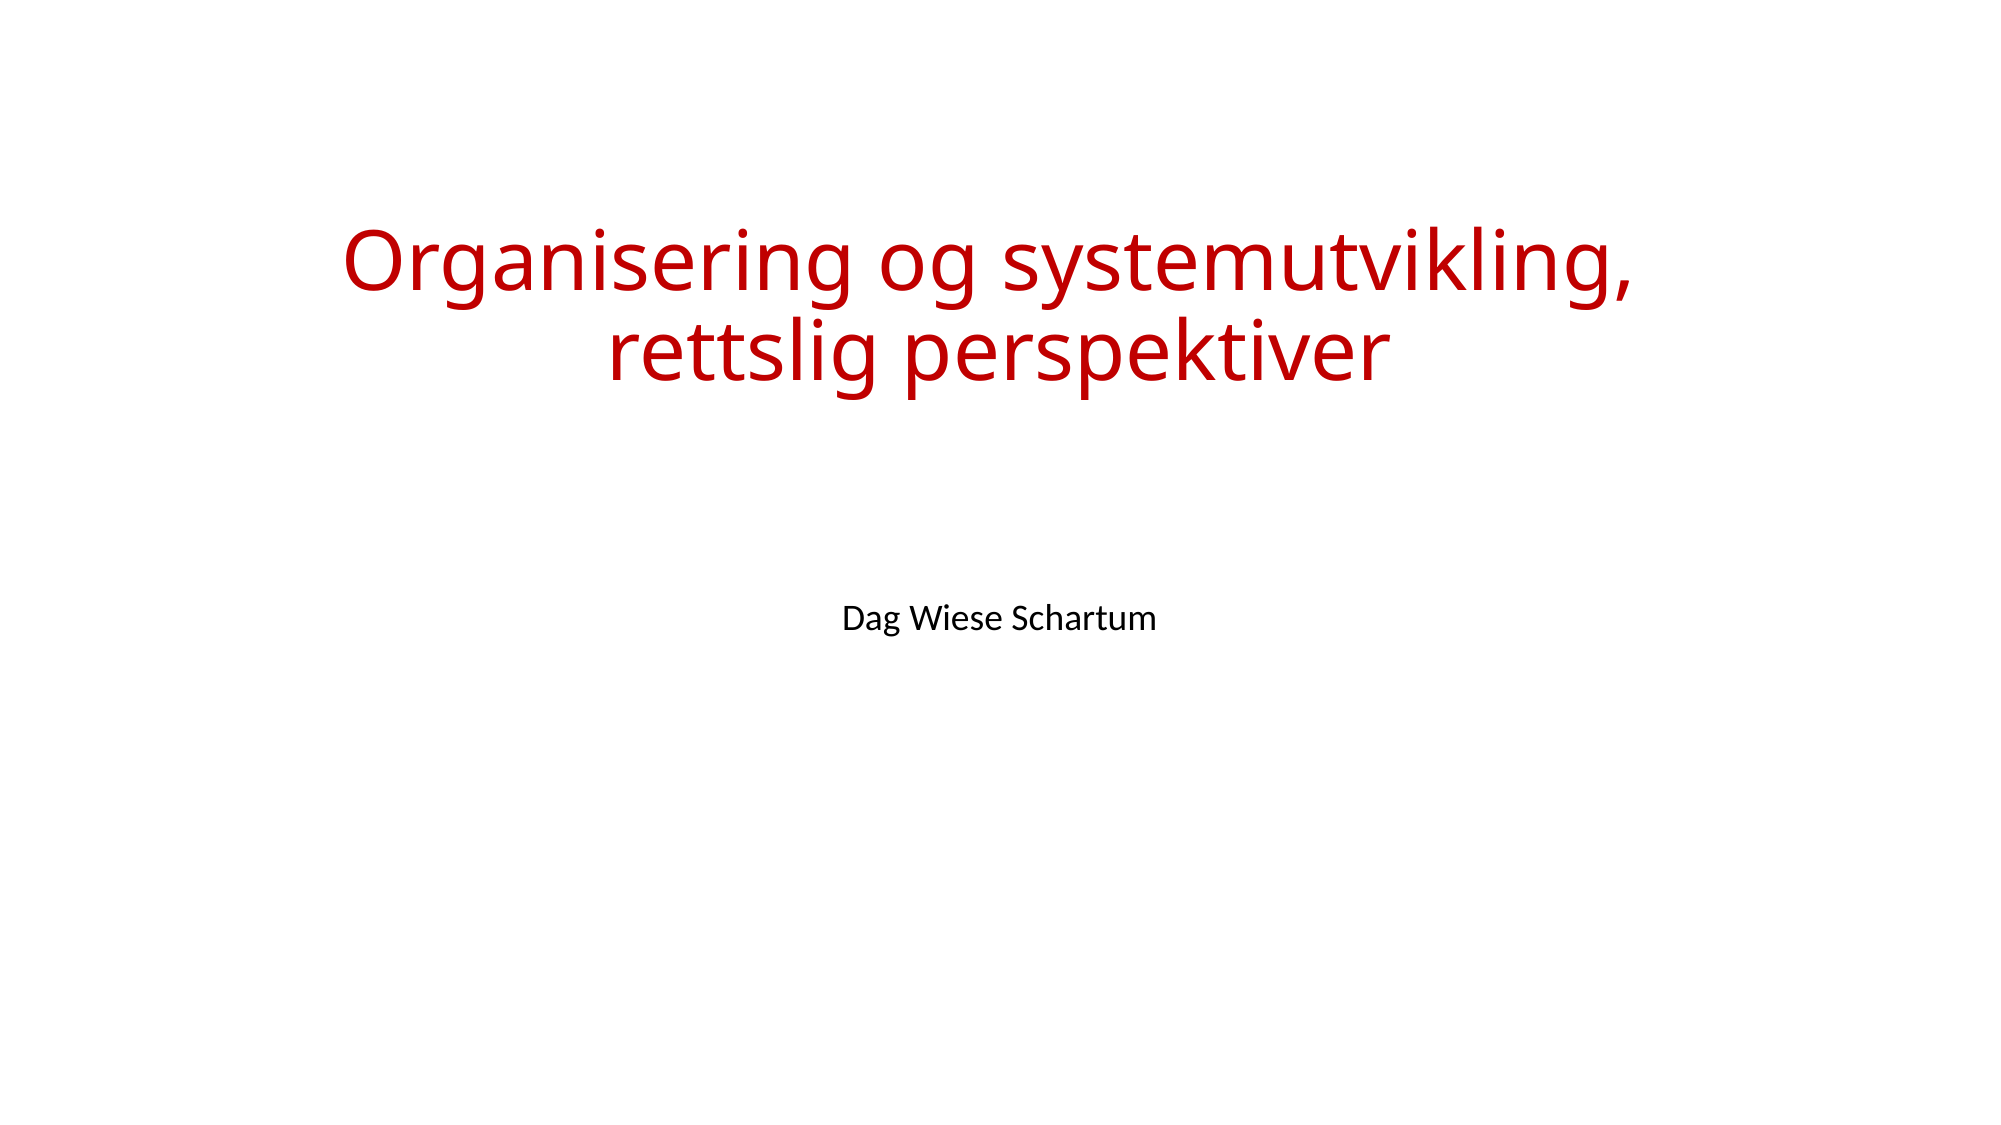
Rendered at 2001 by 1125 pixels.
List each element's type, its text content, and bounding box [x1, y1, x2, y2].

subtitle Dag Wiese Schartum [249, 590, 1750, 863]
title Organisering og systemutvikling, rettslig perspektiver [249, 192, 1750, 407]
